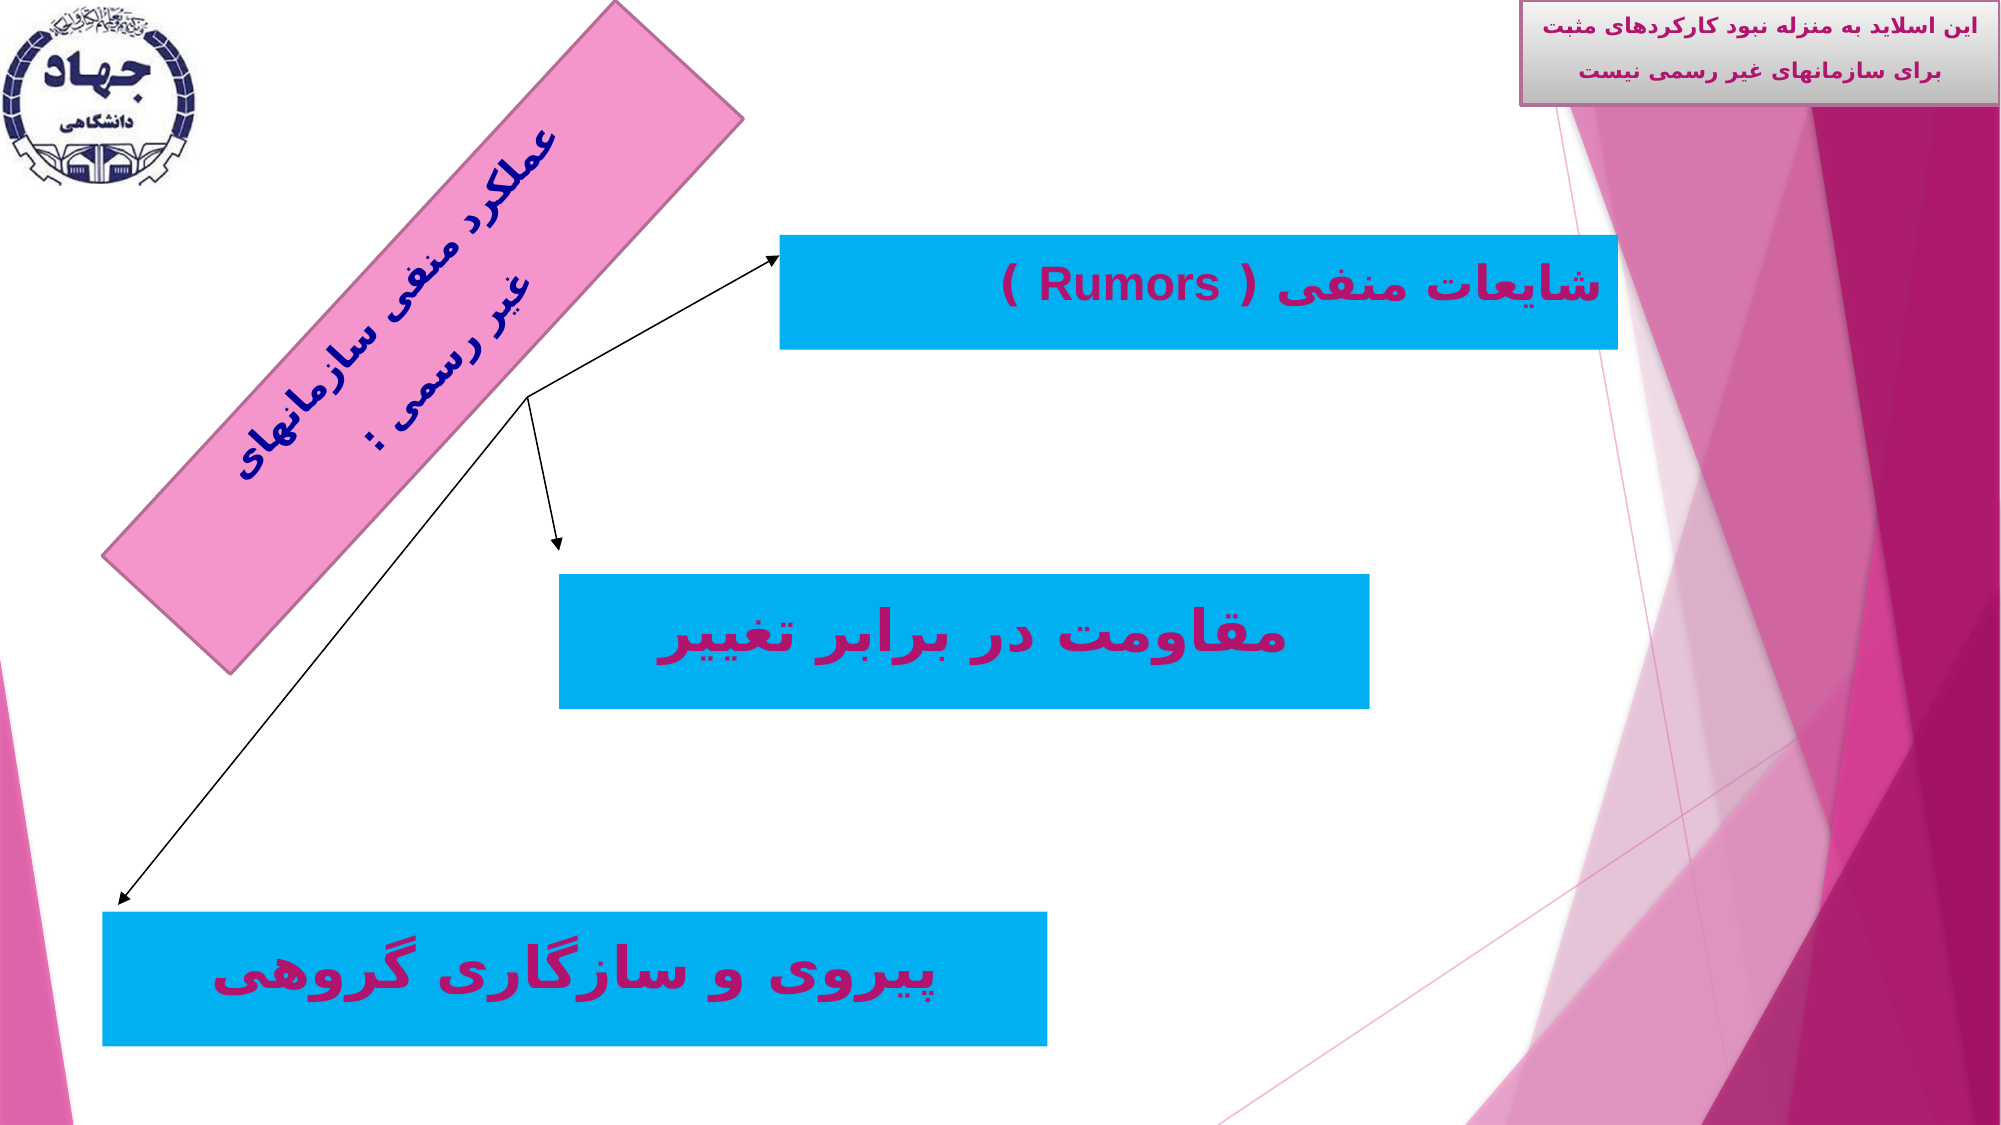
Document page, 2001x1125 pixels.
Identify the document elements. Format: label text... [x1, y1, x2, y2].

picture [0, 5, 231, 187]
text_box [118, 397, 528, 905]
text_box پيروی و سازگاری گروهی [102, 911, 1048, 1047]
text_box شايعات منفی ( Rumors ) [779, 234, 1618, 350]
text_box [527, 398, 563, 551]
text_box عملکرد منفی سازمانهای غير رسمی : [100, 0, 745, 676]
text_box [527, 255, 780, 397]
text_box این اسلاید به منزله نبود کارکردهای مثبت برای سازمانهای غیر رسمی نیست [1519, 0, 2000, 107]
text_box مقاومت در برابر تغيير [559, 574, 1370, 709]
